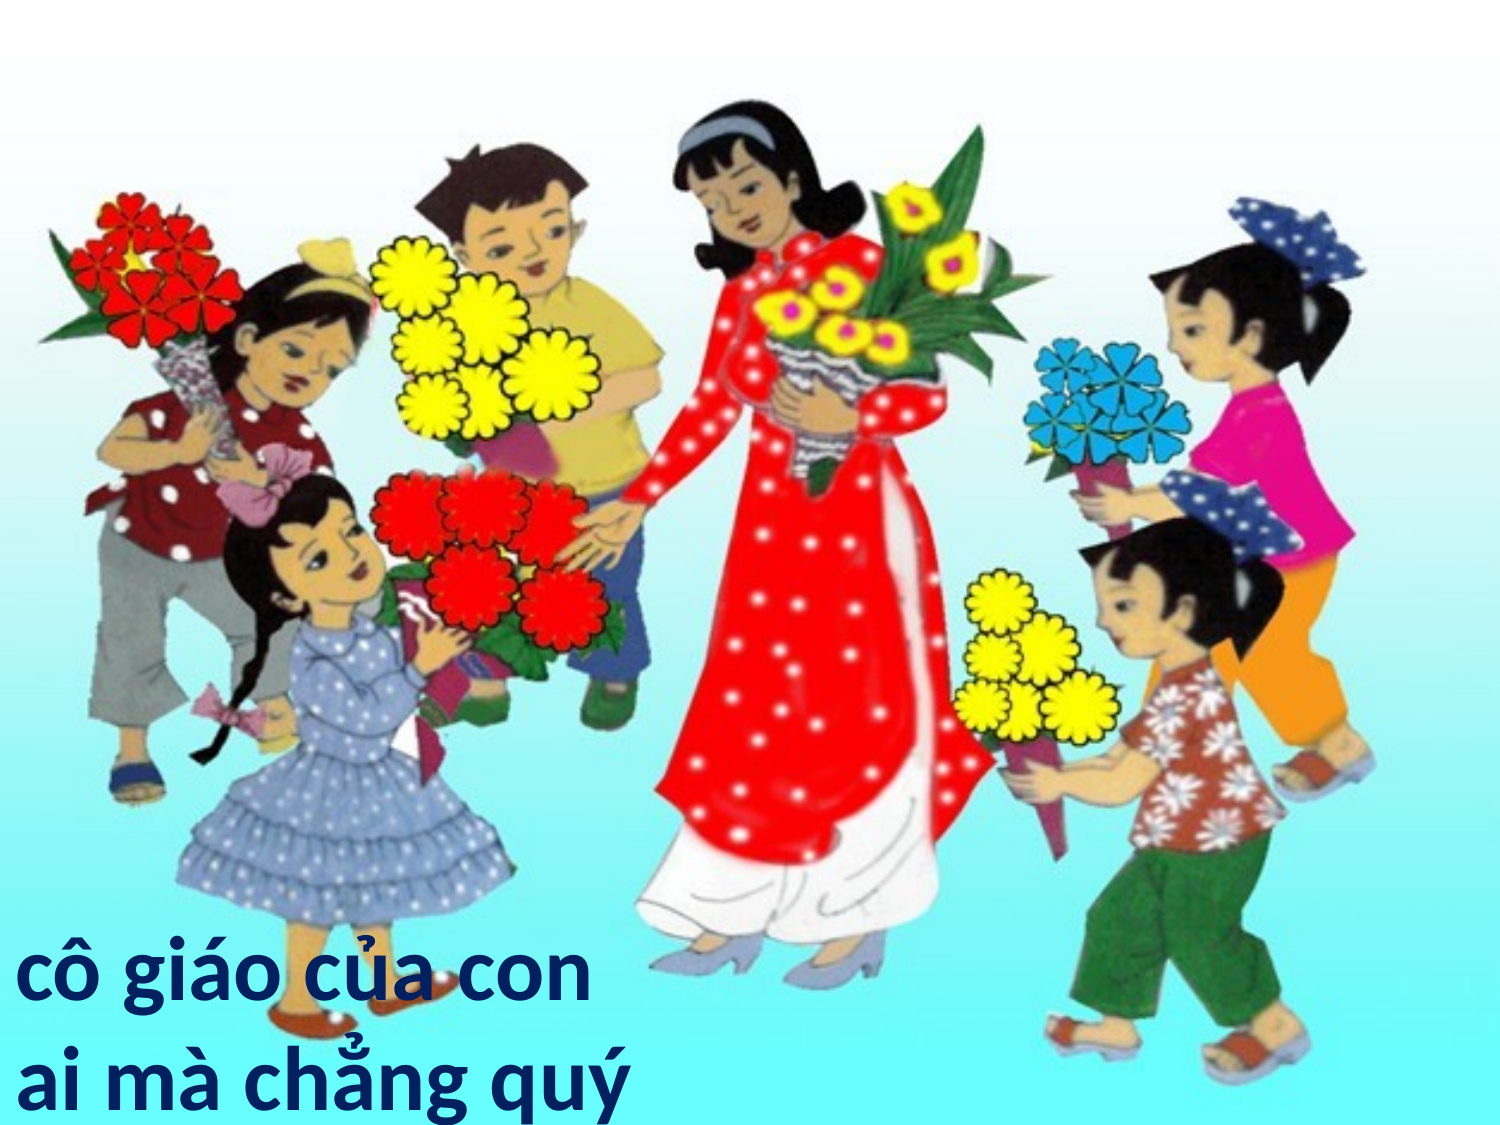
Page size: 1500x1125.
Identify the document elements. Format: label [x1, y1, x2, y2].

list [0, 0, 1500, 1125]
